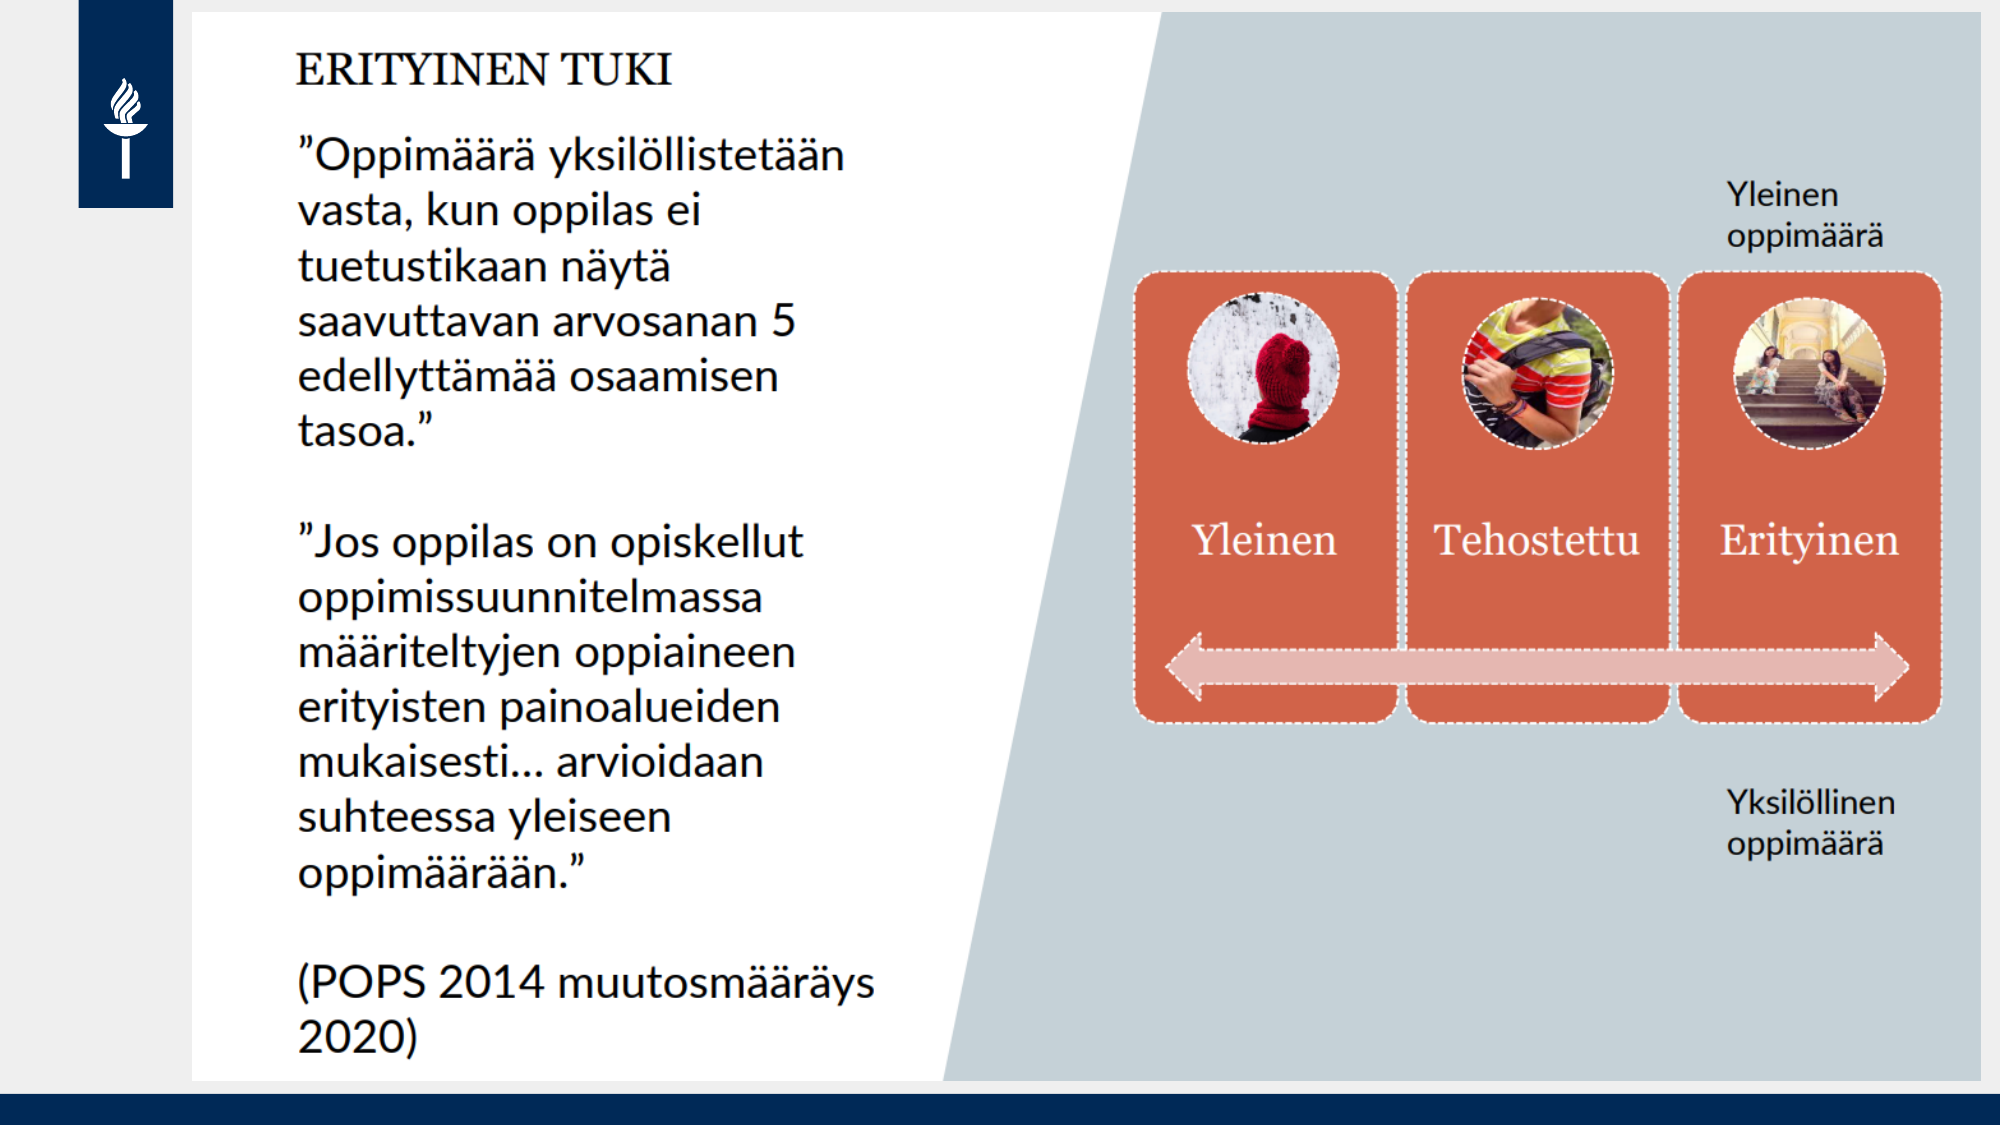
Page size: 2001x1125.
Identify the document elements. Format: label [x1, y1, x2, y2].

list [192, 13, 1981, 1081]
